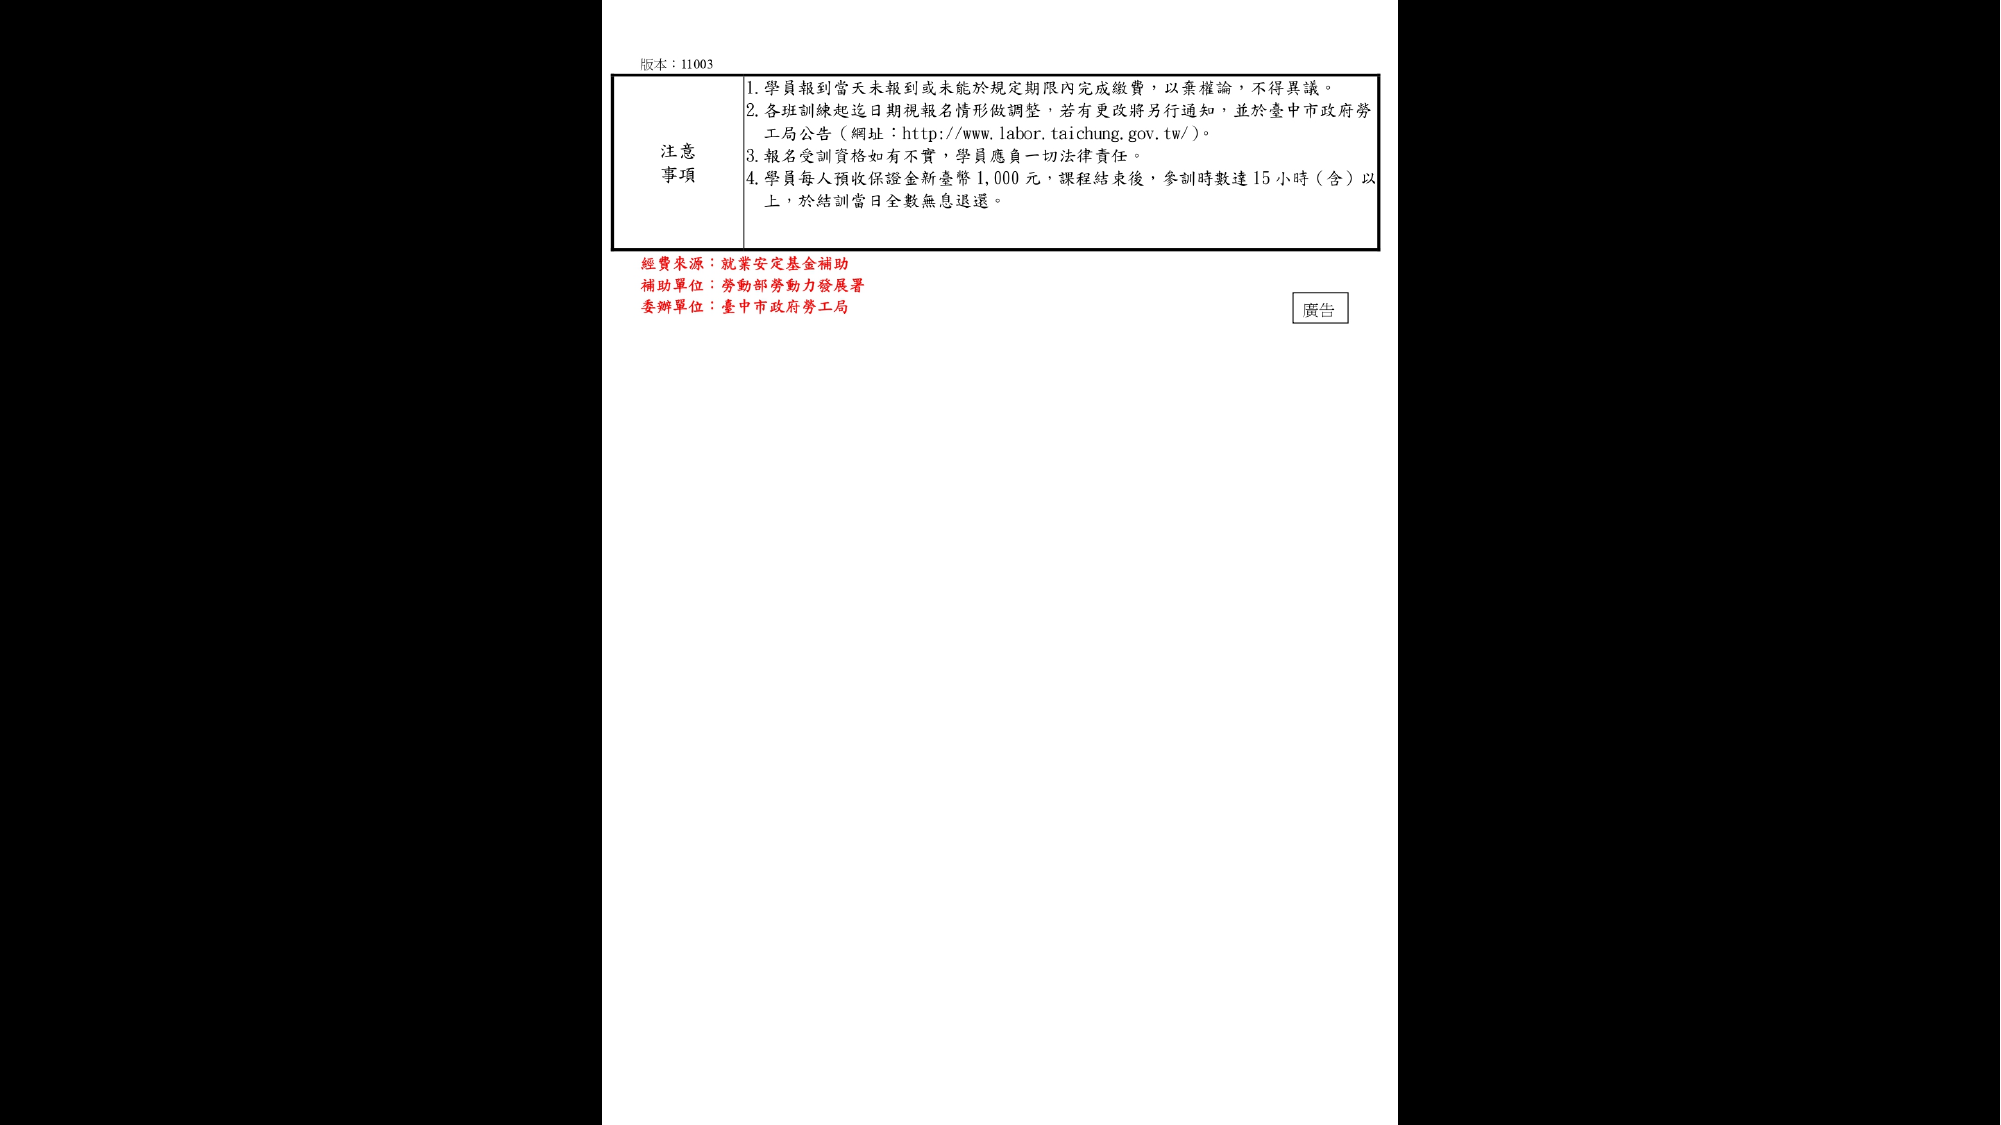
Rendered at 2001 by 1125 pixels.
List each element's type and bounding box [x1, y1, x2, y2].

picture [601, 0, 1398, 1125]
